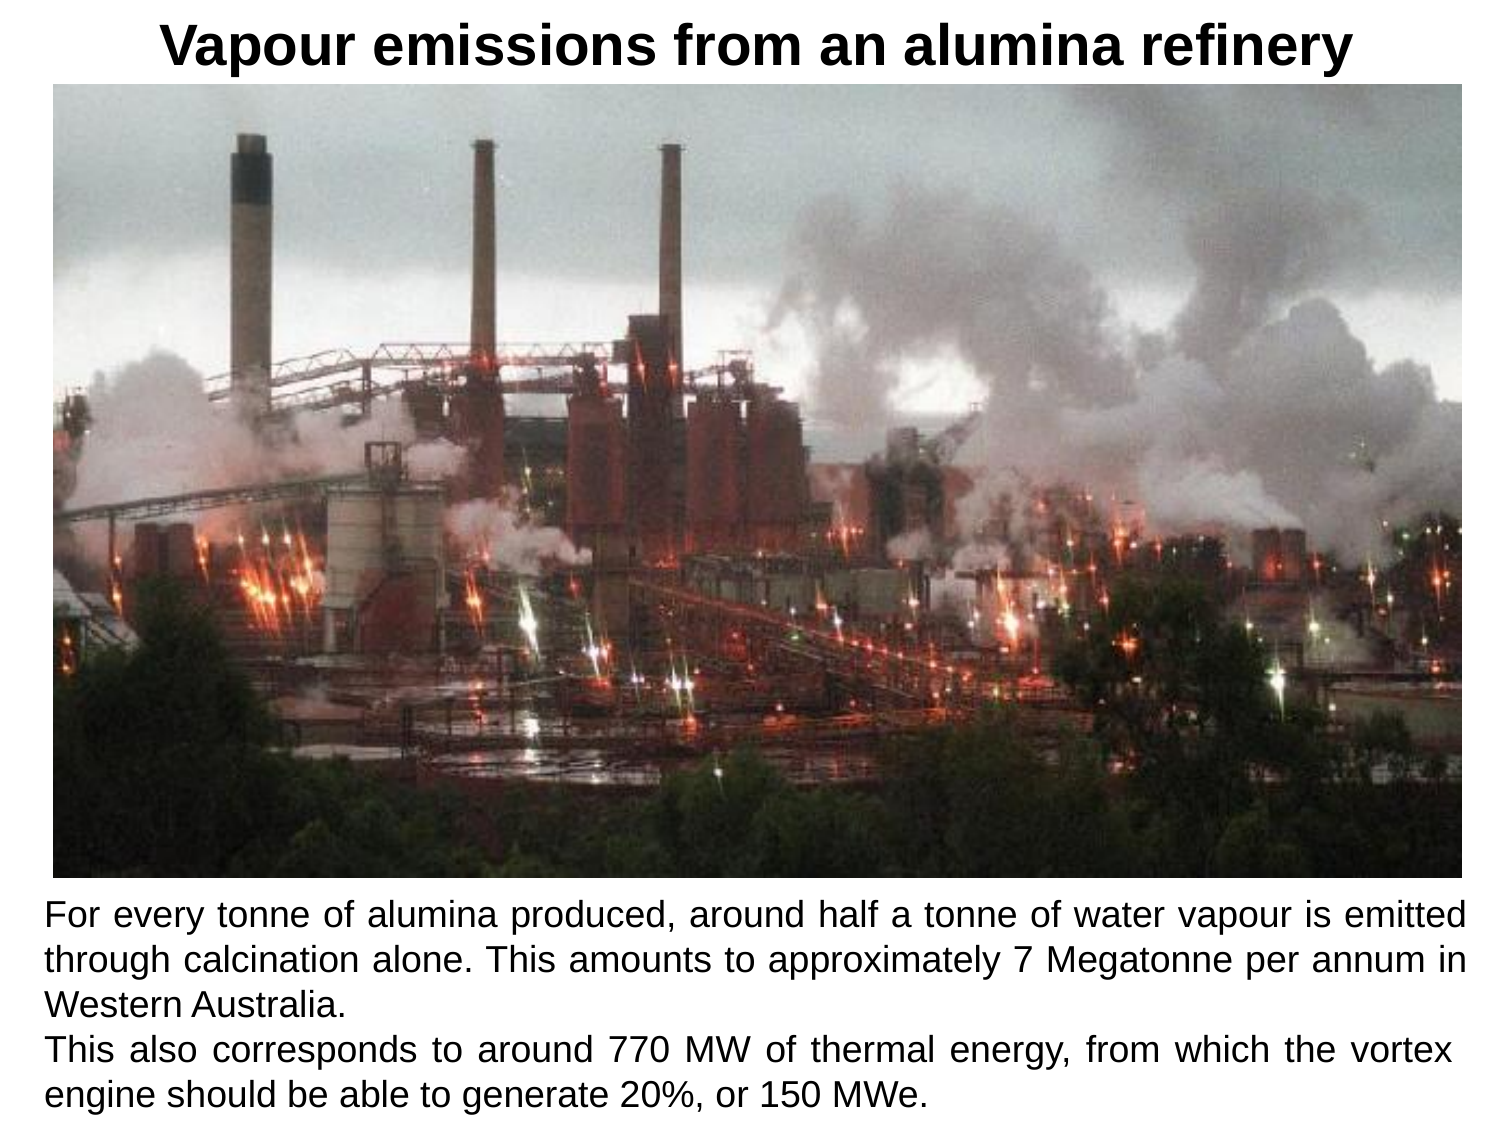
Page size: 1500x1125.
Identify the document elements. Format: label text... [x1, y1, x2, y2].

text_box For every tonne of alumina produced, around half a tonne of water vapour is emitted through calcination alone. This amounts to approximately 7 Megatonne per annum in Western Australia. This also corresponds to around 770 MW of thermal energy, from which the vortex engine should be able to generate 20%, or 150 MWe. [29, 882, 1483, 1123]
picture [52, 84, 1462, 879]
text_box Vapour emissions from an alumina refinery [72, 0, 1443, 83]
